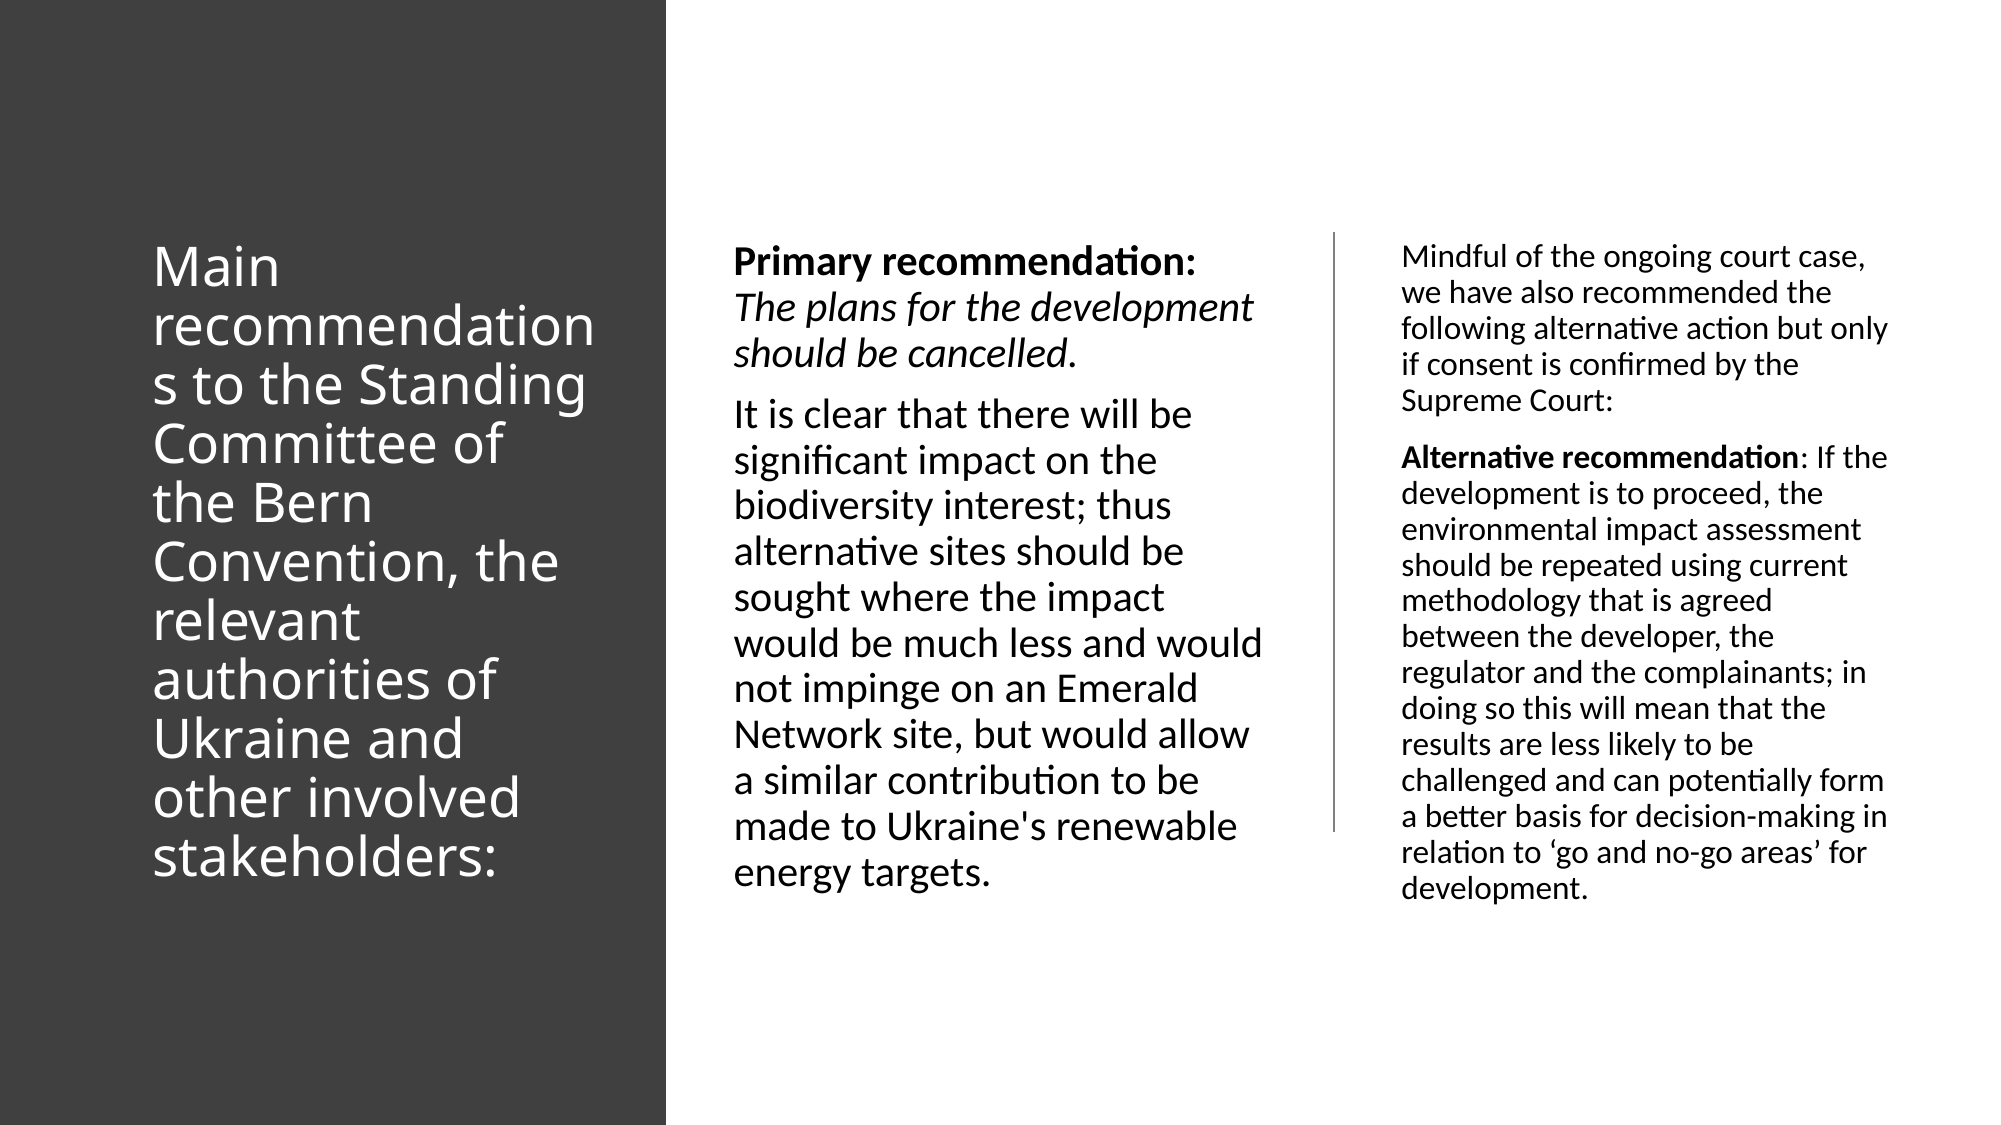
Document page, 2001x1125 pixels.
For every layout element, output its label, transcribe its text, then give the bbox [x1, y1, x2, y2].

list Primary recommendation: The plans for the development should be cancelled. It is clear that there will be significant impact on the biodiversity interest; thus alternative sites should be sought where the impact would be much less and would not impinge on an Emerald Network site, but would allow a similar contribution to be made to Ukraine's renewable energy targets. [718, 231, 1281, 948]
text_box [0, 0, 667, 1125]
list Mindful of the ongoing court case, we have also recommended the following alternative action but only if consent is confirmed by the Supreme Court: Alternative recommendation: If the development is to proceed, the environmental impact assessment should be repeated using current methodology that is agreed between the developer, the regulator and the complainants; in doing so this will mean that the results are less likely to be challenged and can potentially form a better basis for decision-making in relation to ‘go and no-go areas’ for development. [1386, 231, 1911, 948]
title Main recommendations to the Standing Committee of the Bern Convention, the relevant authorities of Ukraine and other involved stakeholders: [137, 231, 613, 948]
